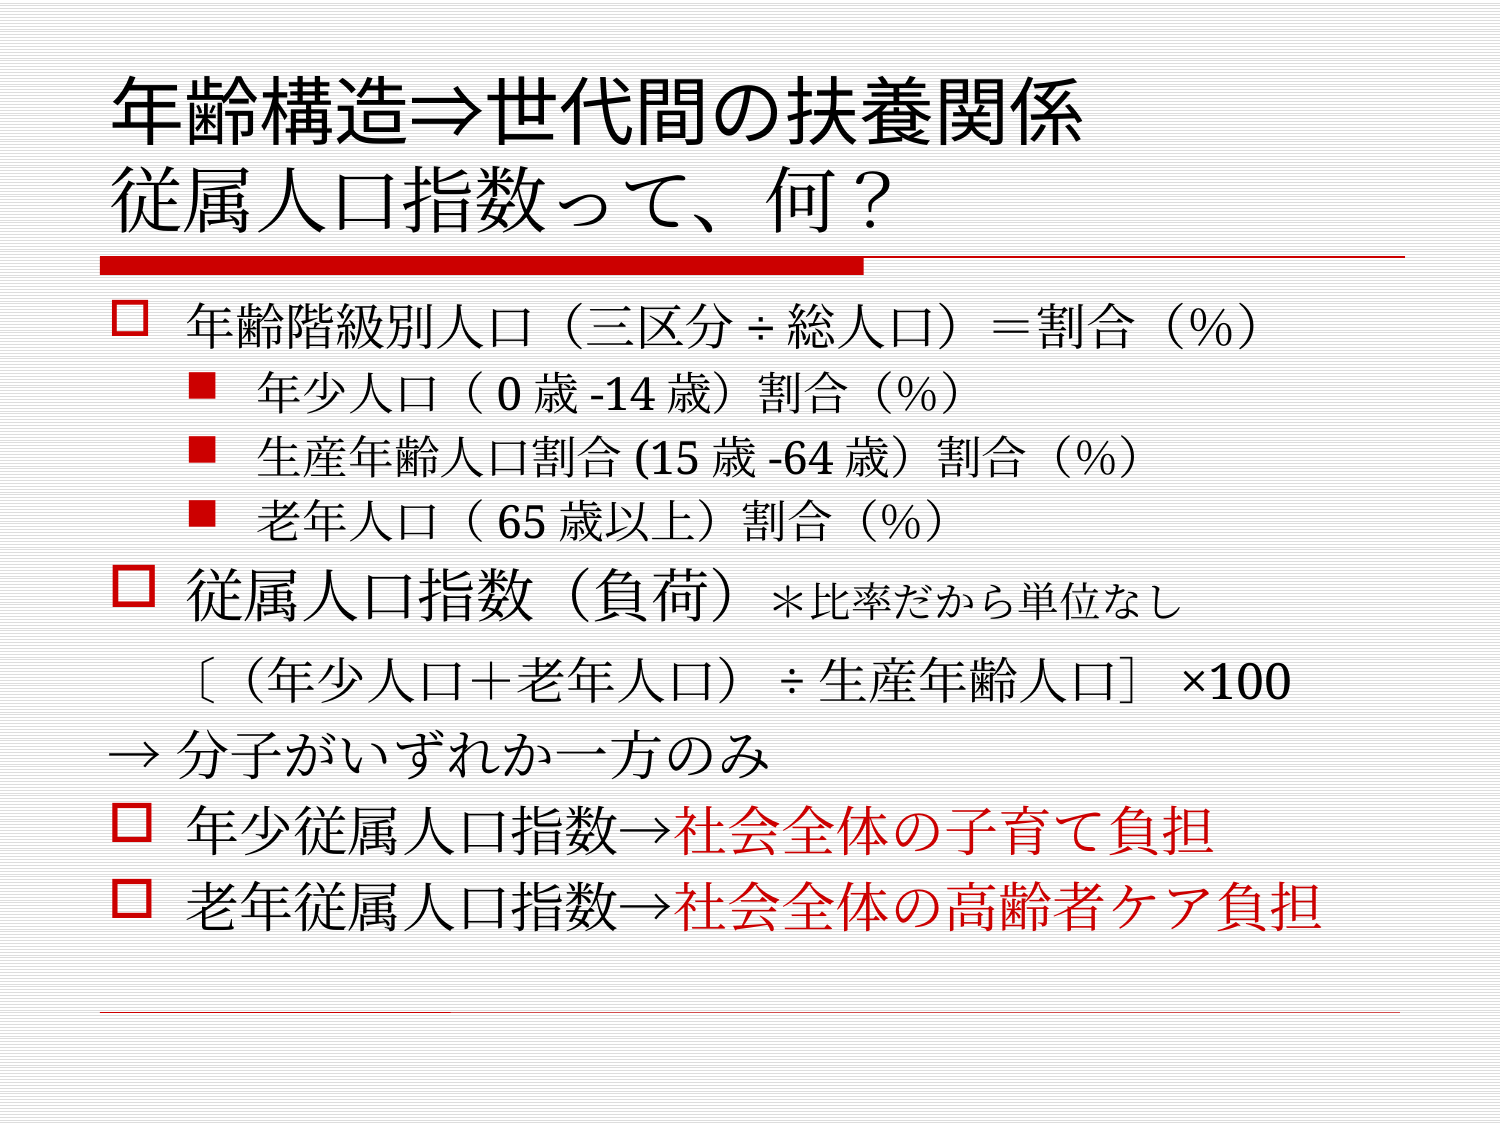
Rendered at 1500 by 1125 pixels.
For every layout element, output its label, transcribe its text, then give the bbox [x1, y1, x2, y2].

list 年齢階級別人口（三区分÷総人口）＝割合（％） 年少人口（0歳-14歳）割合（％） 生産年齢人口割合(15歳-64歳）割合（％） 老年人口（65歳以上）割合（％） 従属人口指数（負荷）＊比率だから単位なし 〔（年少人口＋老年人口）÷生産年齢人口］×100 →分子がいずれか一方のみ 年少従属人口指数→社会全体の子育て負担 老年従属人口指数→社会全体の高齢者ケア負担 [92, 287, 1401, 988]
title 年齢構造⇒世代間の扶養関係 従属人口指数って、何？ [93, 49, 1407, 250]
